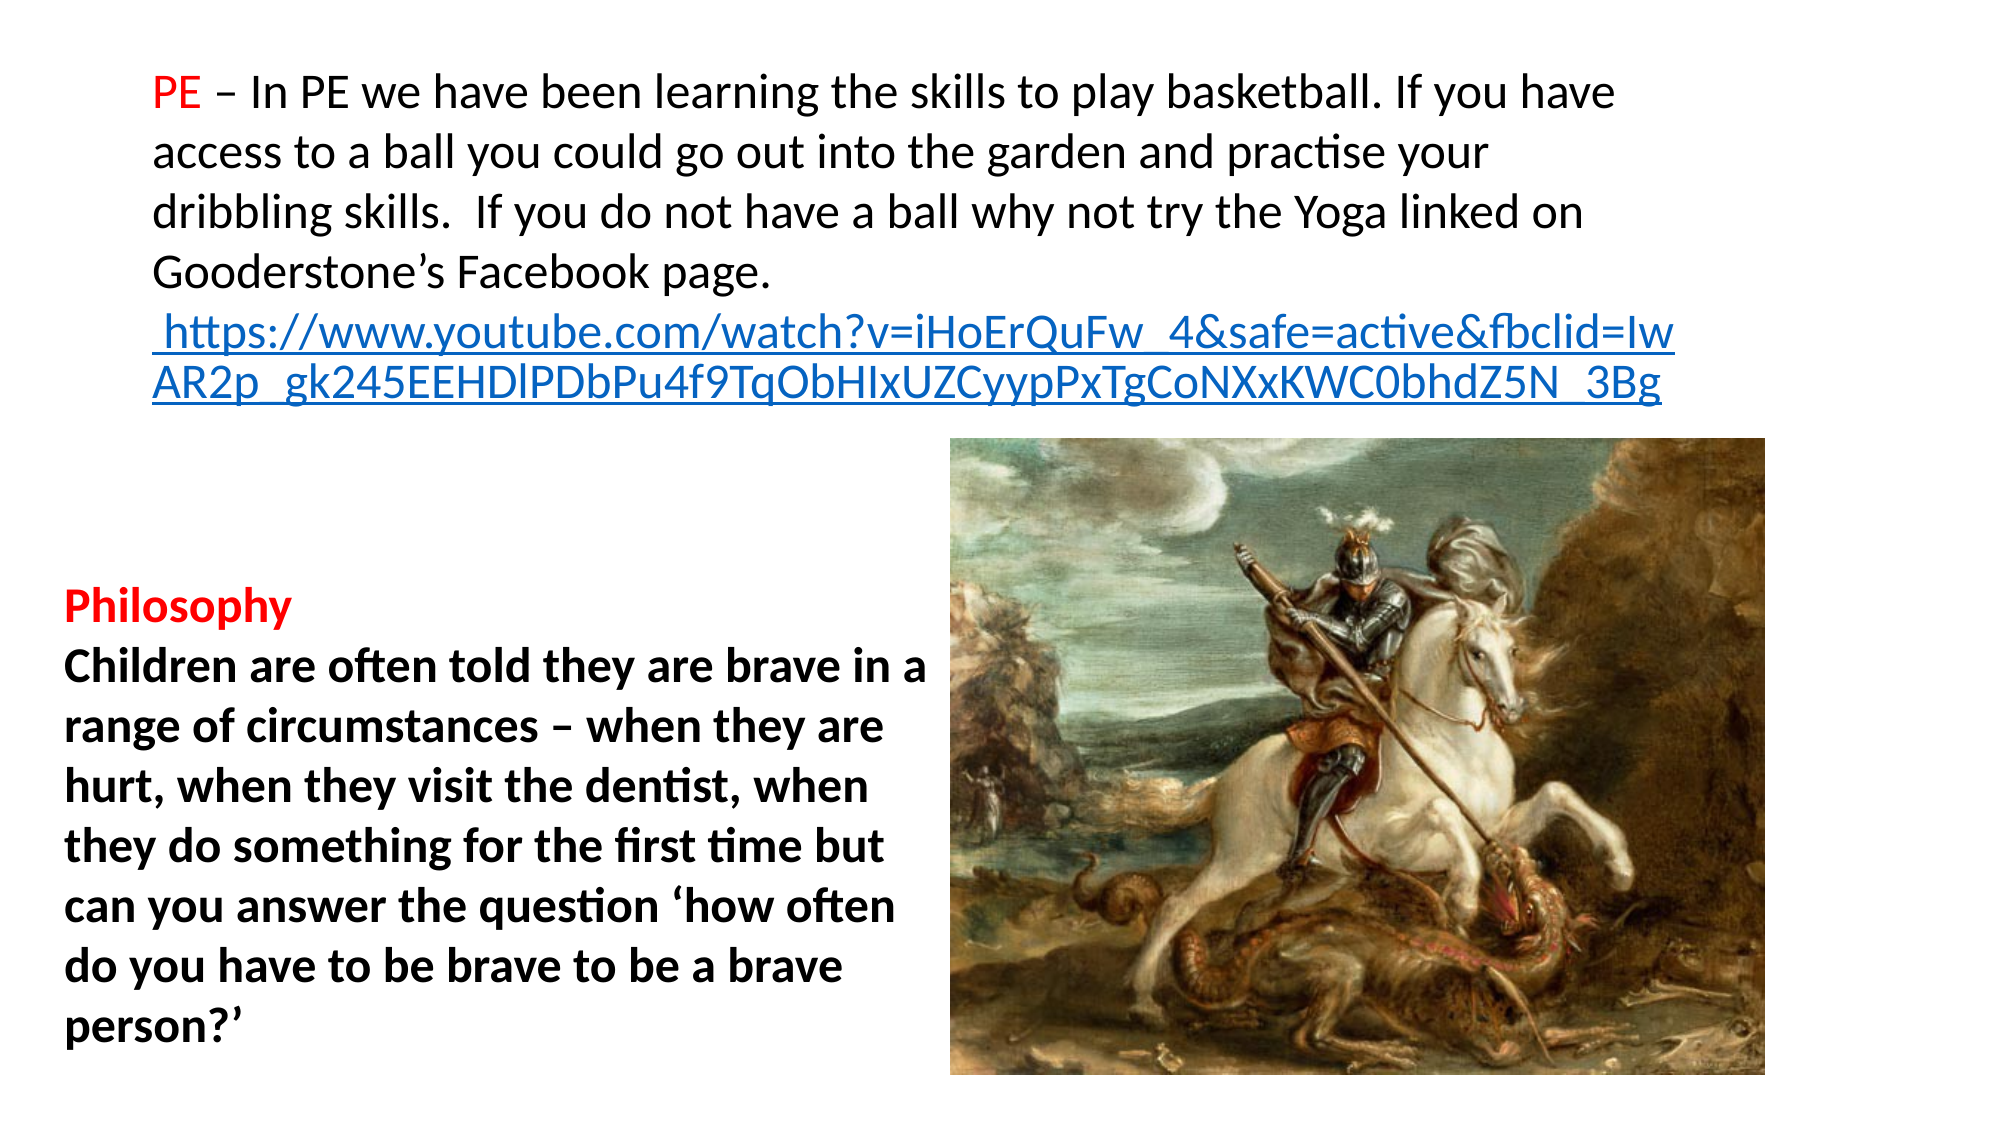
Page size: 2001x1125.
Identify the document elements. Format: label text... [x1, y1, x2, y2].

text_box PE – In PE we have been learning the skills to play basketball. If you have access to a ball you could go out into the garden and practise your dribbling skills. If you do not have a ball why not try the Yoga linked on Gooderstone’s Facebook page. https://www.youtube.com/watch?v=iHoErQuFw_4&safe=active&fbclid=IwAR2p_gk245EEHDlPDbPu4f9TqObHIxUZCyypPxTgCoNXxKWC0bhdZ5N_3Bg [137, 50, 1695, 366]
text_box Philosophy Children are often told they are brave in a range of circumstances – when they are hurt, when they visit the dentist, when they do something for the first time but can you answer the question ‘how often do you have to be brave to be a brave person?’ [49, 565, 950, 1061]
picture [950, 438, 1765, 1075]
text_box [500, 373, 1500, 434]
